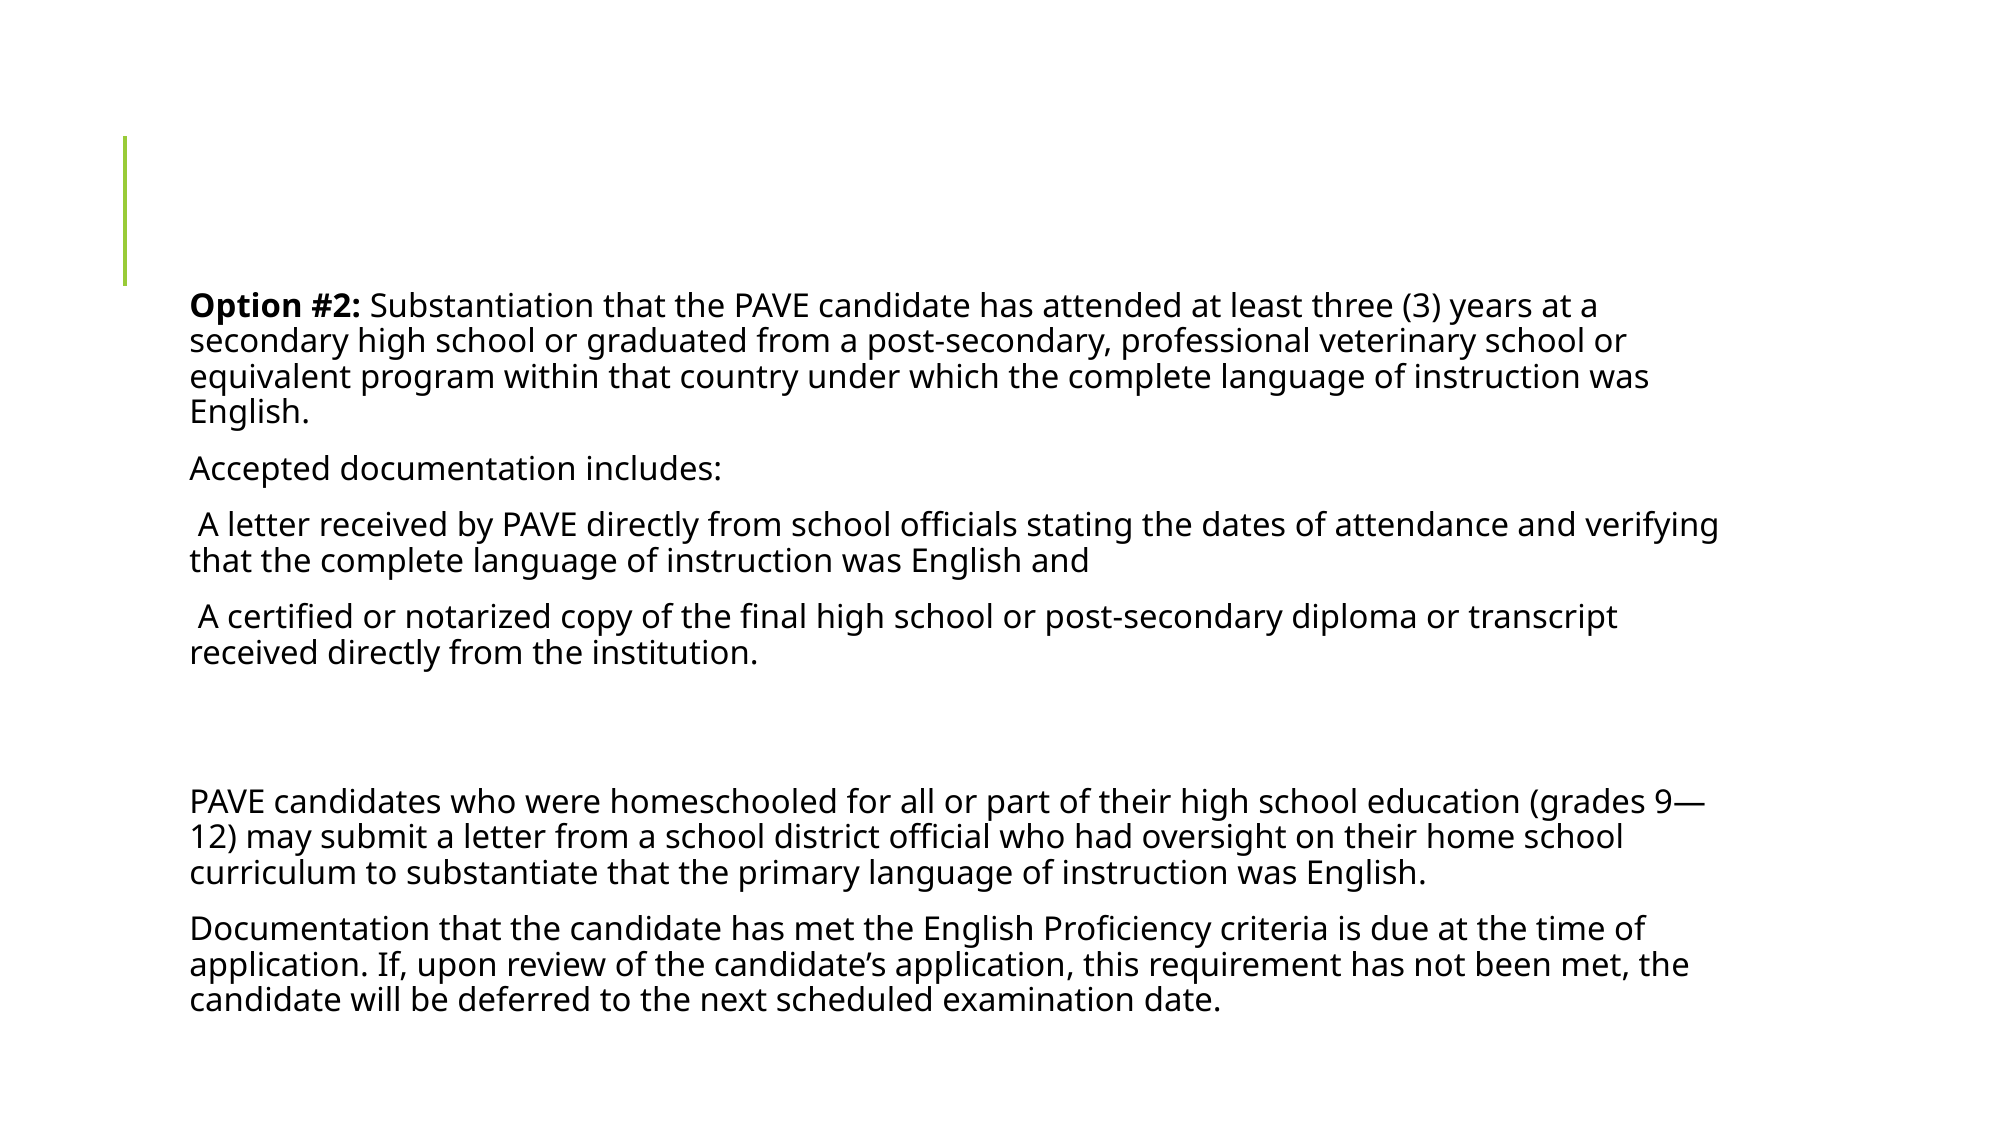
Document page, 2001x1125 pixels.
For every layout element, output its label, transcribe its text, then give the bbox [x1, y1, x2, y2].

list Option #2: Substantiation that the PAVE candidate has attended at least three (3) years at a secondary high school or graduated from a post-secondary, professional veterinary school or equivalent program within that country under which the complete language of instruction was English. Accepted documentation includes: A letter received by PAVE directly from school officials stating the dates of attendance and verifying that the complete language of instruction was English and A certified or notarized copy of the final high school or post-secondary diploma or transcript received directly from the institution. PAVE candidates who were homeschooled for all or part of their high school education (grades 9—12) may submit a letter from a school district official who had oversight on their home school curriculum to substantiate that the primary language of instruction was English. Documentation that the candidate has met the English Proficiency criteria is due at the time of application. If, upon review of the candidate’s application, this requirement has not been met, the candidate will be deferred to the next scheduled examination date. [168, 281, 1763, 1036]
